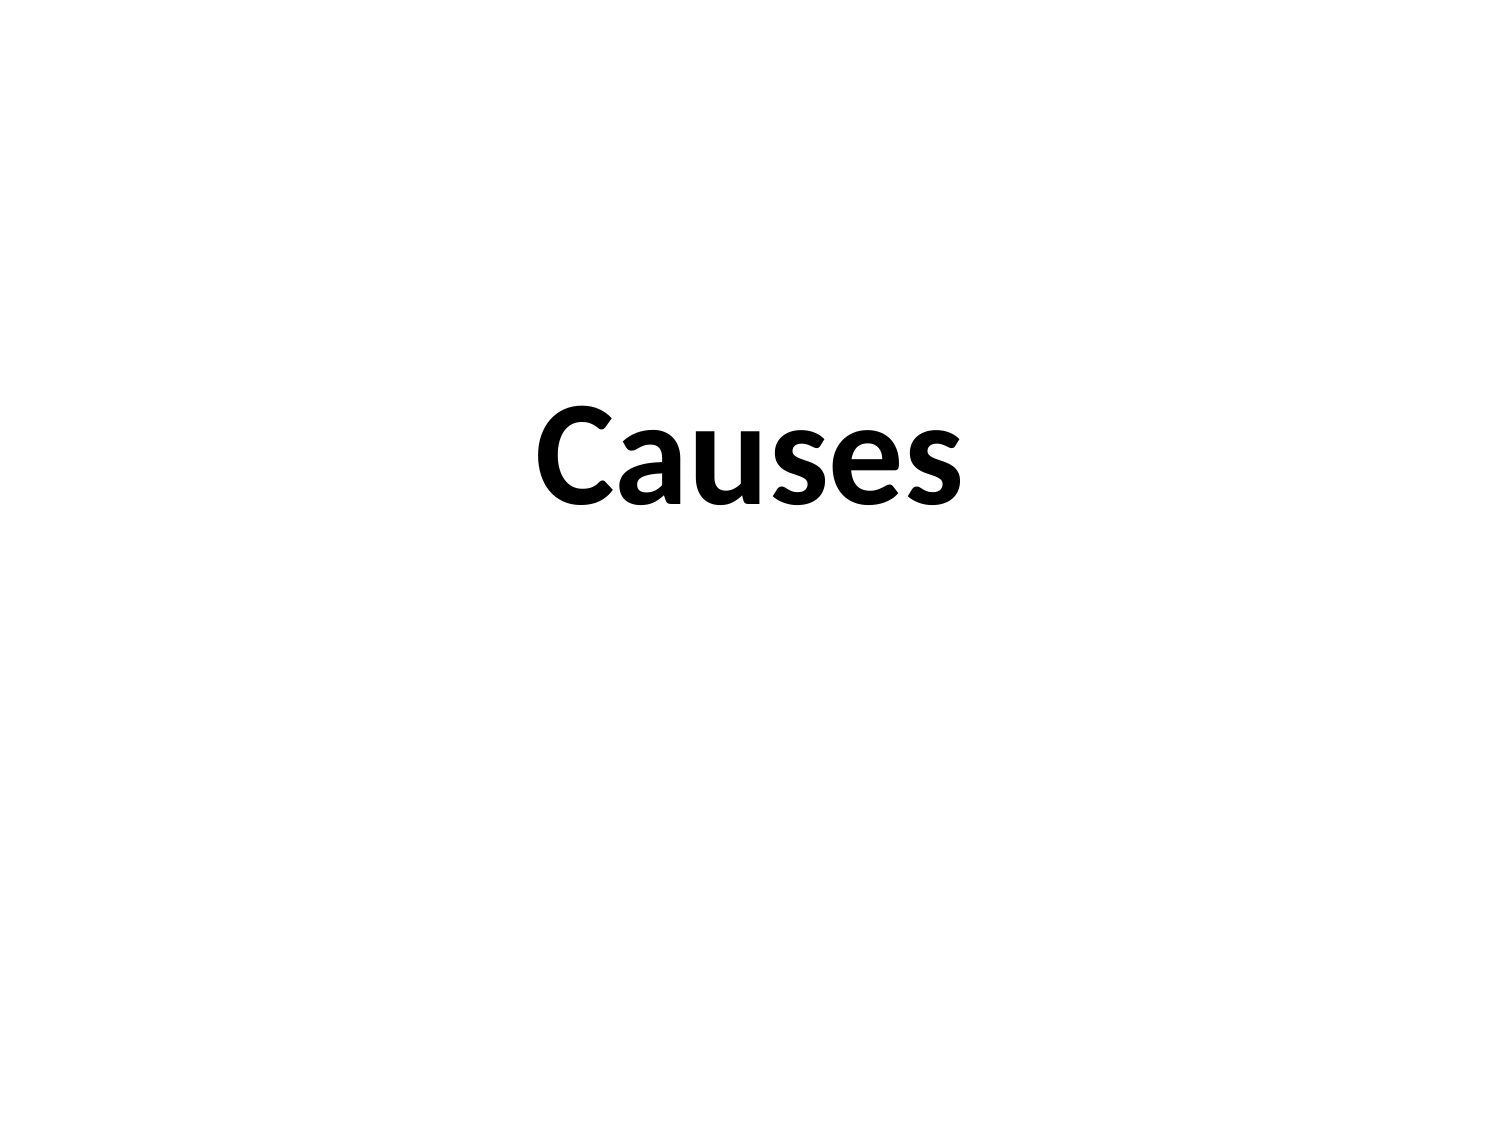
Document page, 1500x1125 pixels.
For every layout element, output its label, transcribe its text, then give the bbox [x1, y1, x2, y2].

list Causes [50, 50, 1450, 1075]
